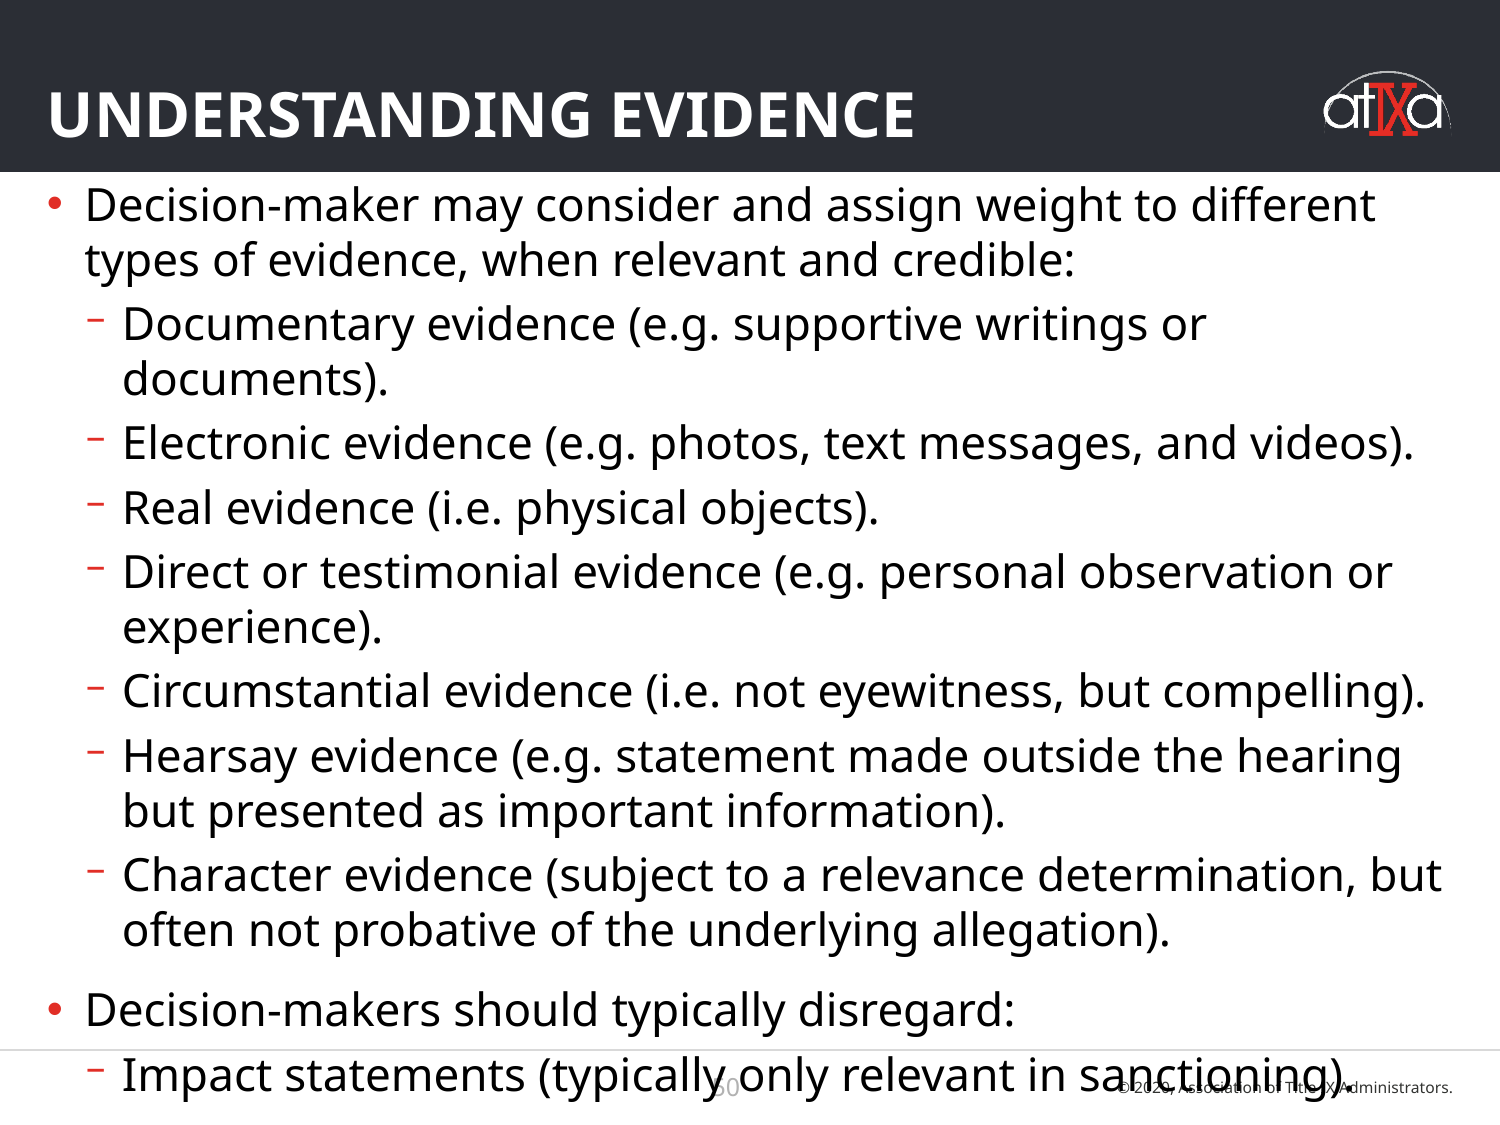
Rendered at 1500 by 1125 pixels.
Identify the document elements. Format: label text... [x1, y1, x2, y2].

picture [1320, 68, 1454, 138]
slide_number 50 [417, 1058, 756, 1119]
list Decision-maker may consider and assign weight to different types of evidence, when relevant and credible: Documentary evidence (e.g. supportive writings or documents). Electronic evidence (e.g. photos, text messages, and videos). Real evidence (i.e. physical objects). Direct or testimonial evidence (e.g. personal observation or experience). Circumstantial evidence (i.e. not eyewitness, but compelling). Hearsay evidence (e.g. statement made outside the hearing but presented as important information). Character evidence (subject to a relevance determination, but often not probative of the underlying allegation). Decision-makers should typically disregard: Impact statements (typically only relevant in sanctioning). [46, 175, 1454, 965]
title Understanding Evidence [46, 37, 1305, 150]
